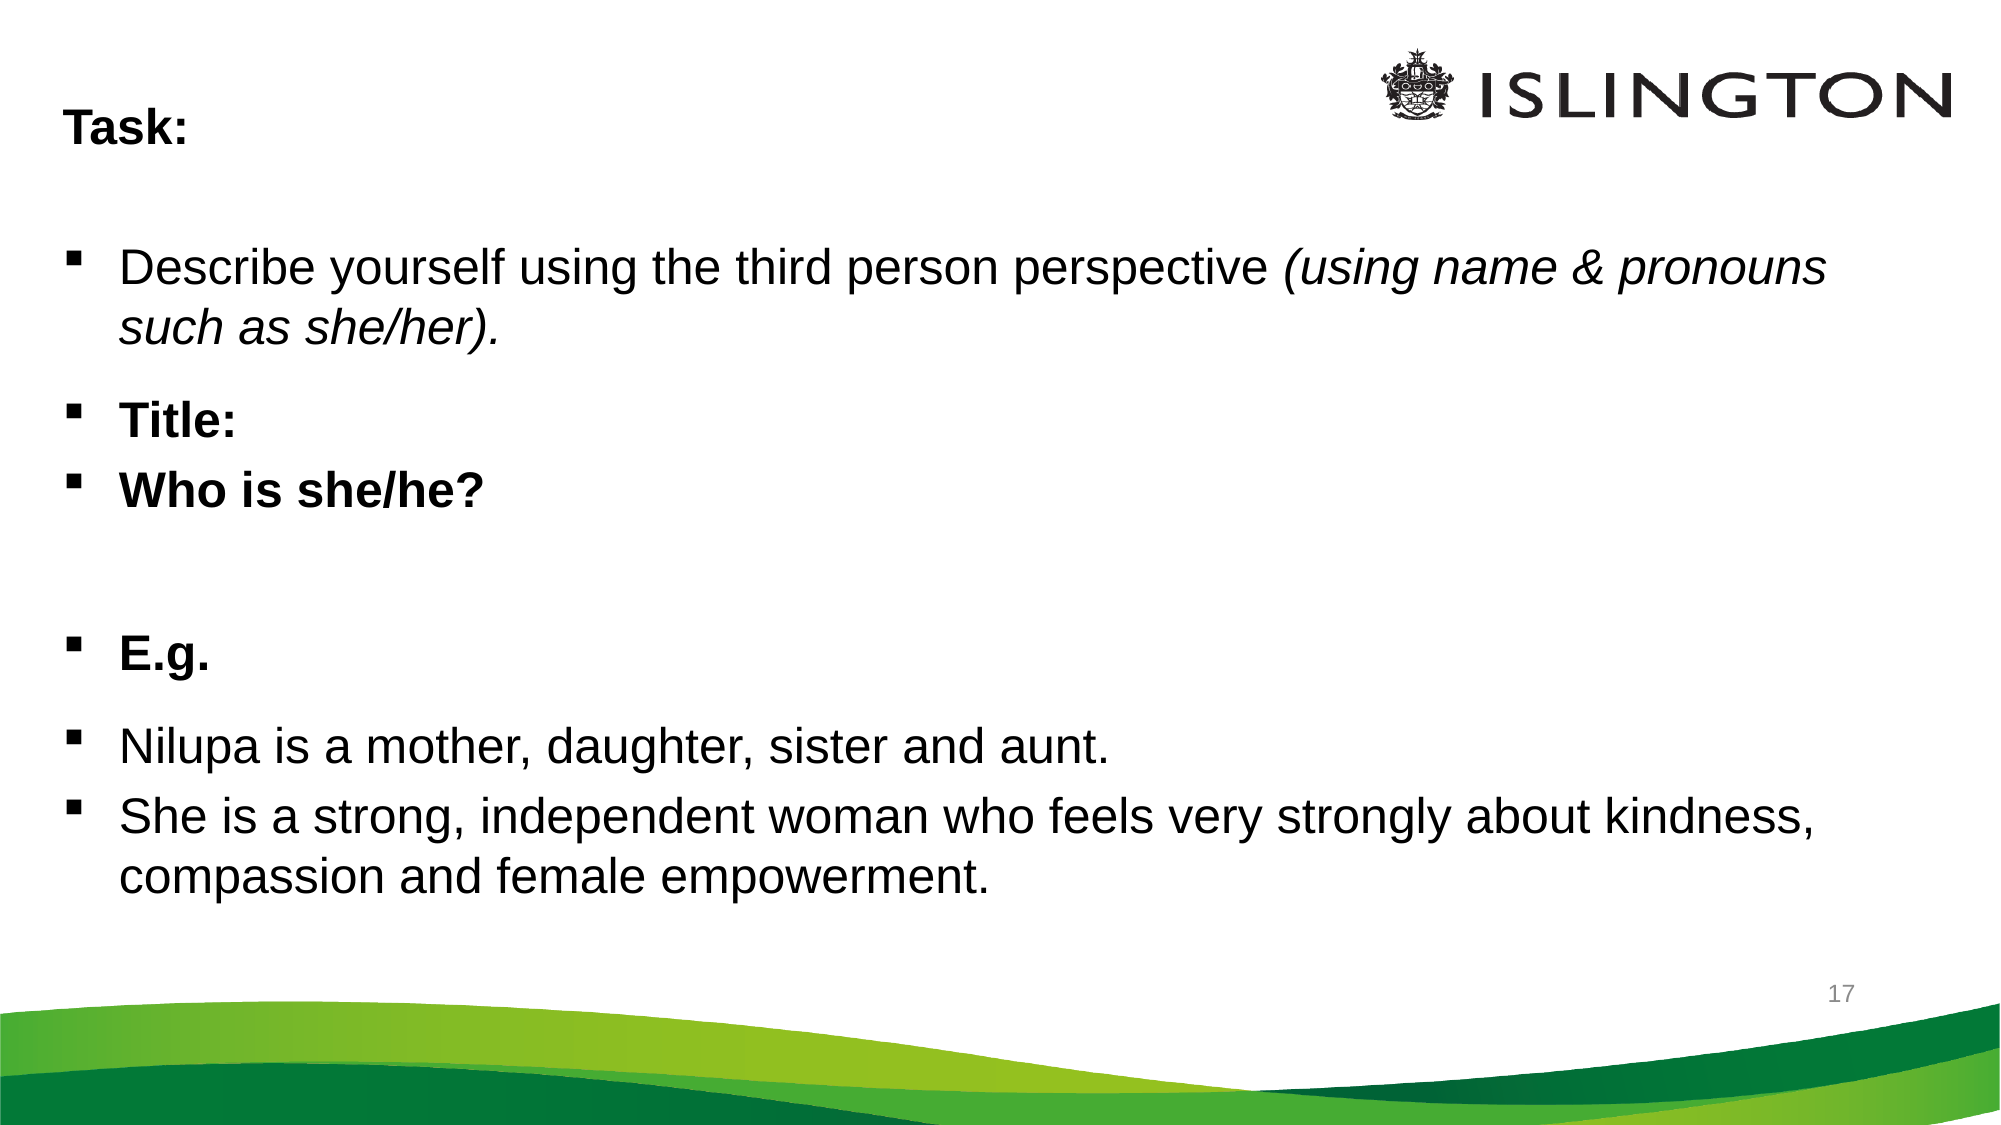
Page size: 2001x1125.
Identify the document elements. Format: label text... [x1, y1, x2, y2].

picture [1381, 48, 1951, 80]
slide_number 17 [1796, 988, 1887, 1023]
picture [0, 1001, 2000, 1125]
list Task: Describe yourself using the third person perspective (using name & pronouns such as she/her). Title: Who is she/he? E.g. Nilupa is a mother, daughter, sister and aunt. She is a strong, independent woman who feels very strongly about kindness, compassion and female empowerment. [47, 80, 1953, 988]
